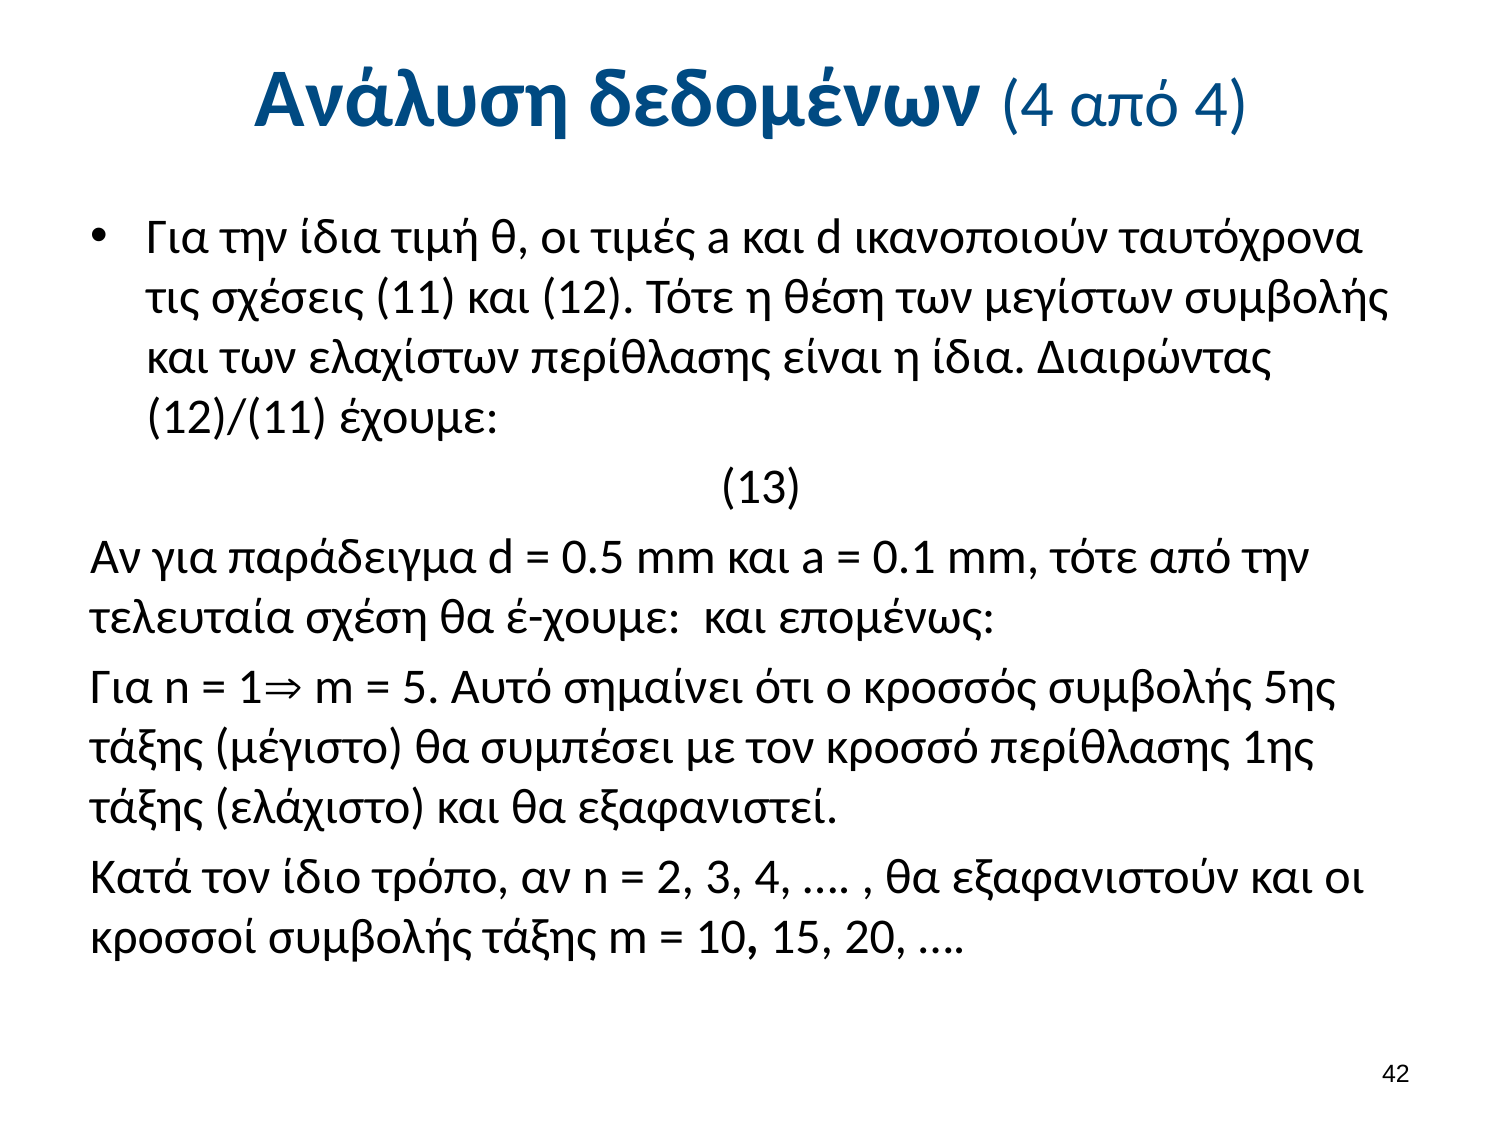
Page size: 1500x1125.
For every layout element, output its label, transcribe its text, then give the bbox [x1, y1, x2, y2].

slide_number 41 [1074, 1042, 1425, 1103]
title Ανάλυση δεδομένων (4 από 4) [76, 19, 1427, 169]
